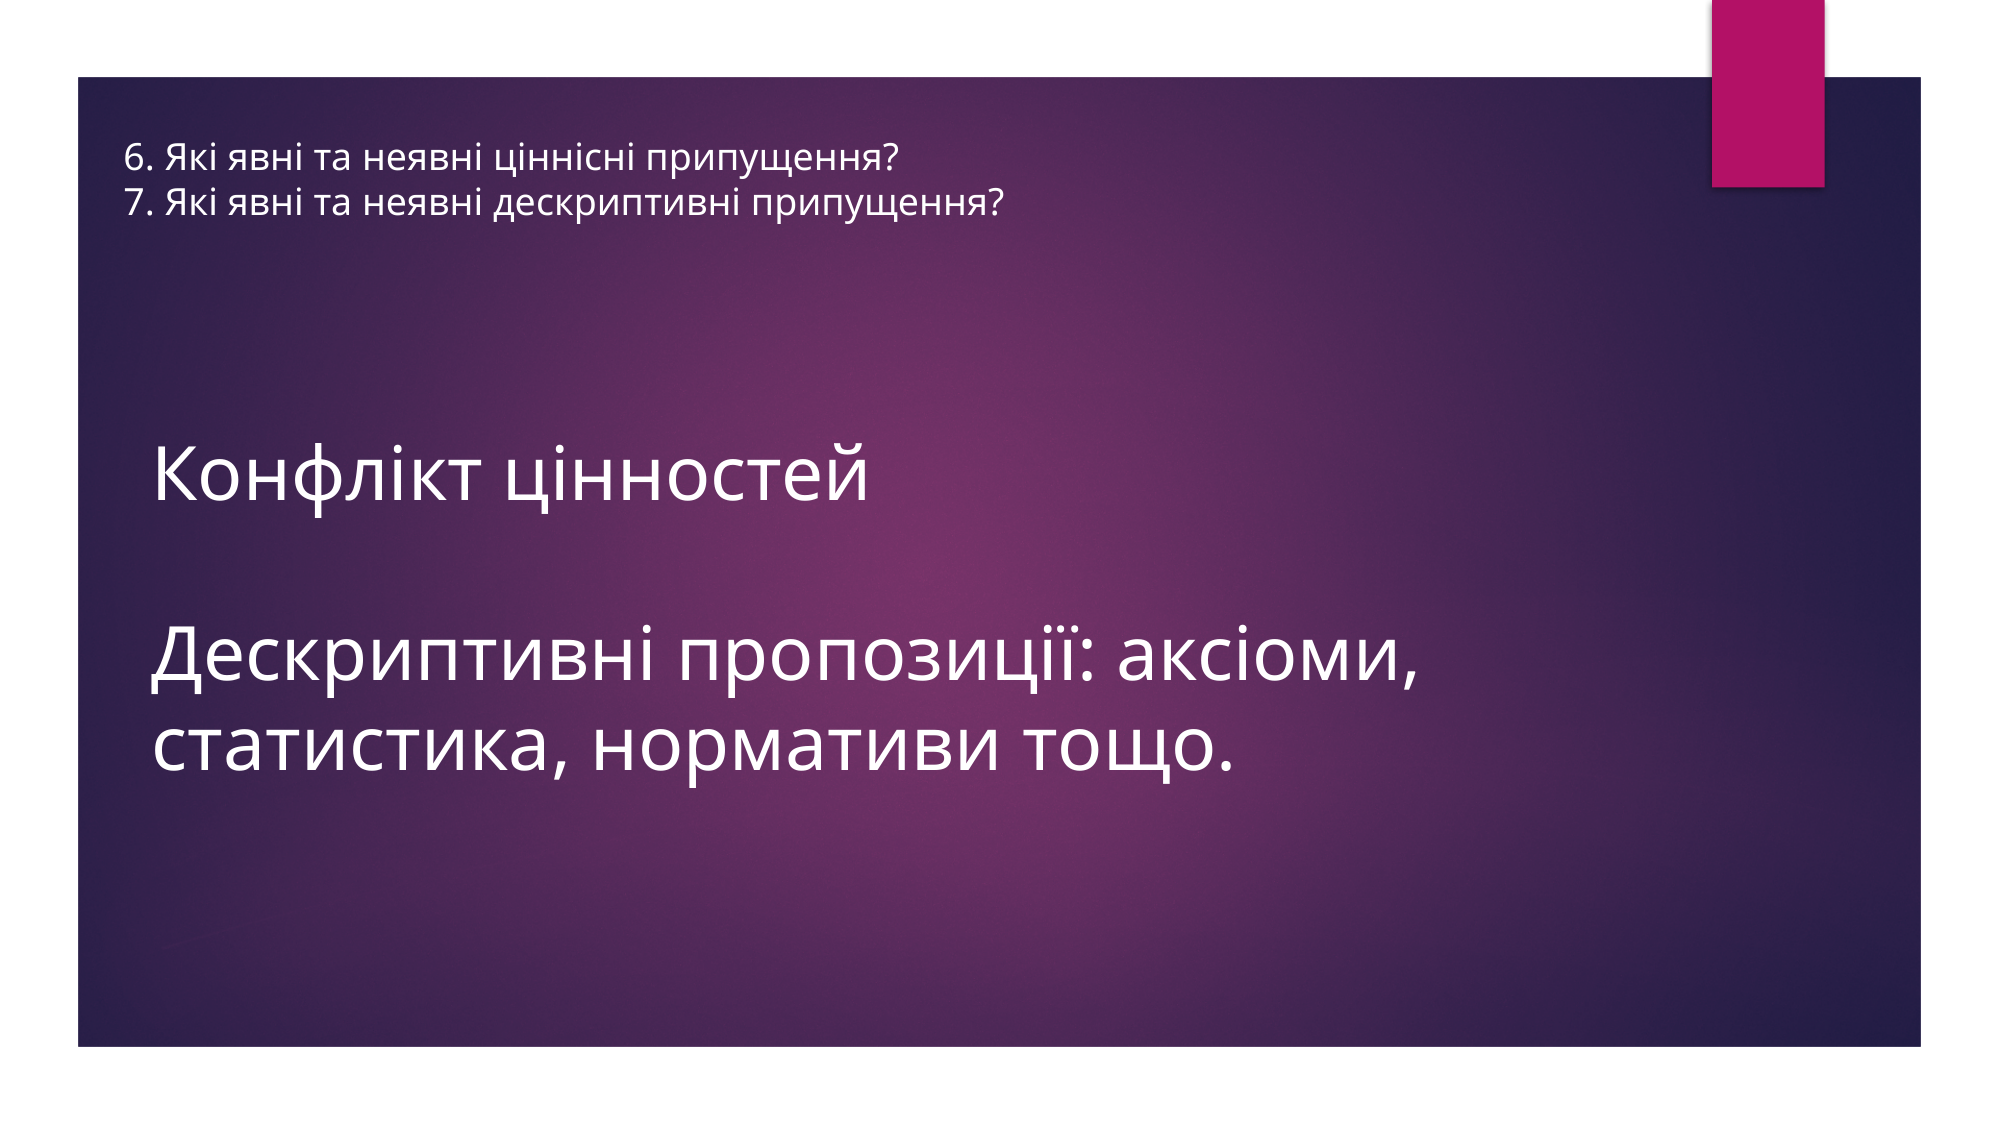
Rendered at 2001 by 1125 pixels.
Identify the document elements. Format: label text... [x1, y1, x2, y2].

text_box Конфлікт цінностей Дескриптивні пропозиції: аксіоми, статистика, нормативи тощо. [136, 418, 1864, 794]
text_box 6. Які явні та неявні ціннісні припущення? 7. Які явні та неявні дескриптивні припущення? [108, 125, 1515, 231]
